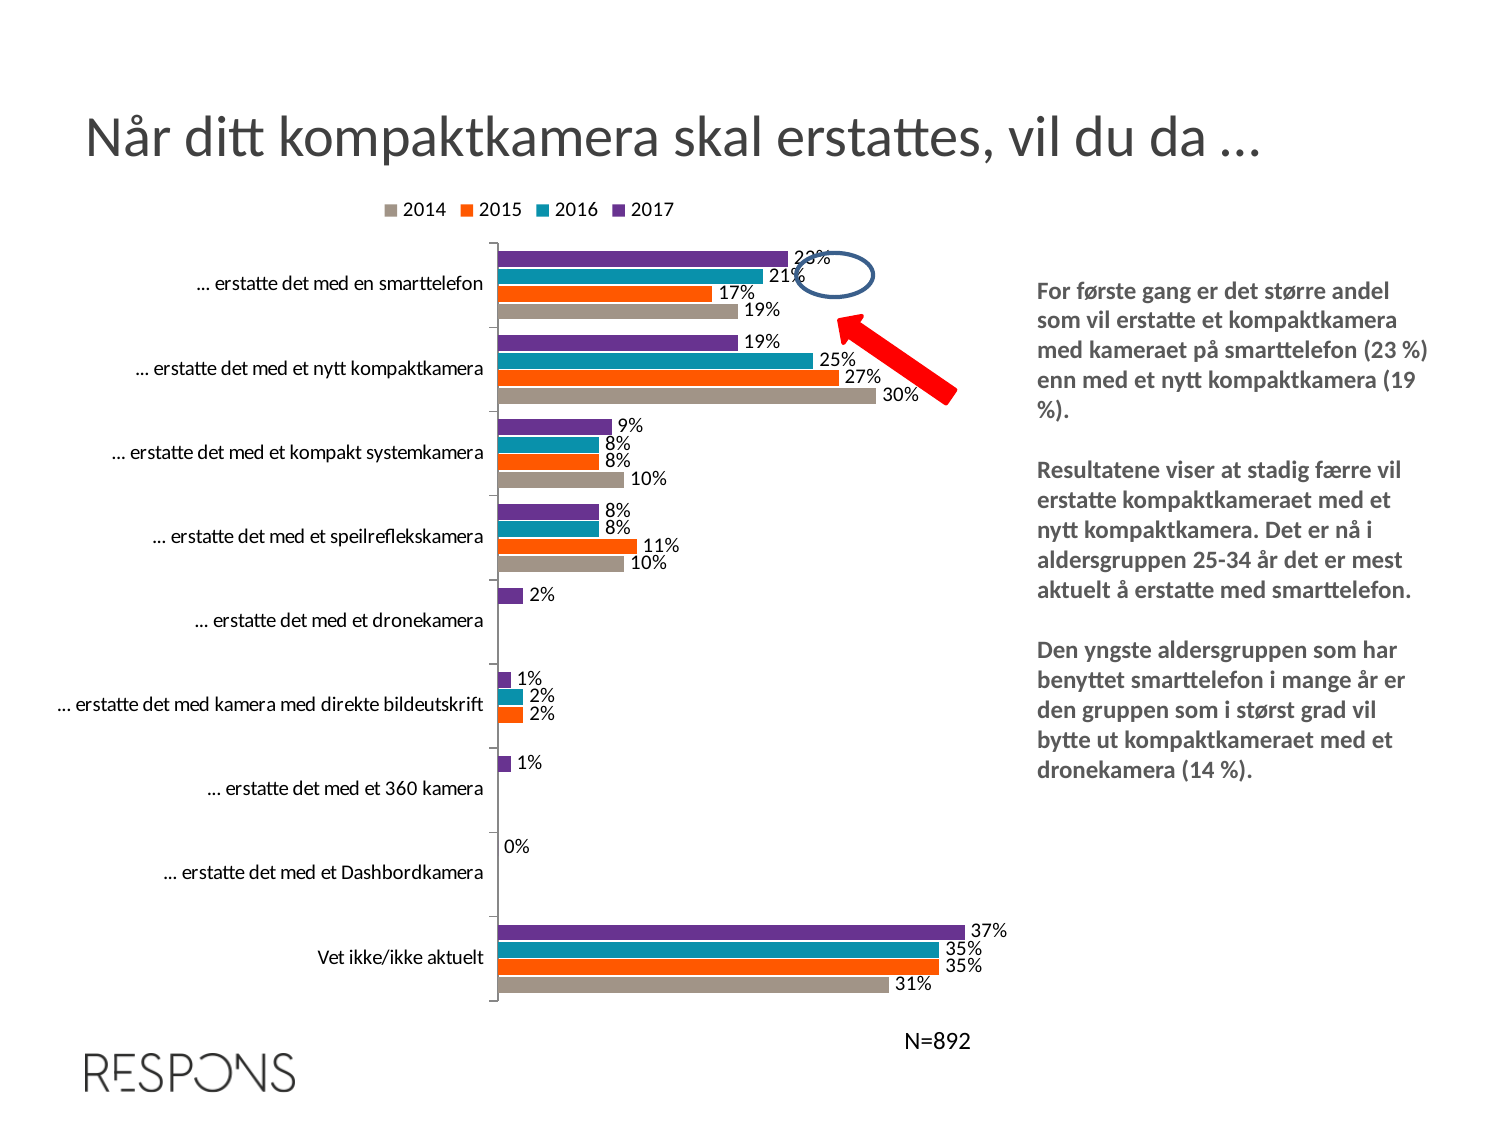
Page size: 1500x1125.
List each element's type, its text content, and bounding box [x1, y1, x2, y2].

chart [36, 183, 1023, 1018]
text_box Når ditt kompaktkamera skal erstattes, vil du da … [70, 90, 1425, 178]
picture [85, 1053, 296, 1093]
text_box For første gang er det større andel som vil erstatte et kompaktkamera med kameraet på smarttelefon (23 %) enn med et nytt kompaktkamera (19 %). Resultatene viser at stadig færre vil erstatte kompaktkameraet med et nytt kompaktkamera. Det er nå i aldersgruppen 25-34 år det er mest aktuelt å erstatte med smarttelefon. Den yngste aldersgruppen som har benyttet smarttelefon i mange år er den gruppen som i størst grad vil bytte ut kompaktkameraet med et dronekamera (14 %). [1027, 266, 1448, 821]
text_box N=892 [889, 1026, 987, 1063]
